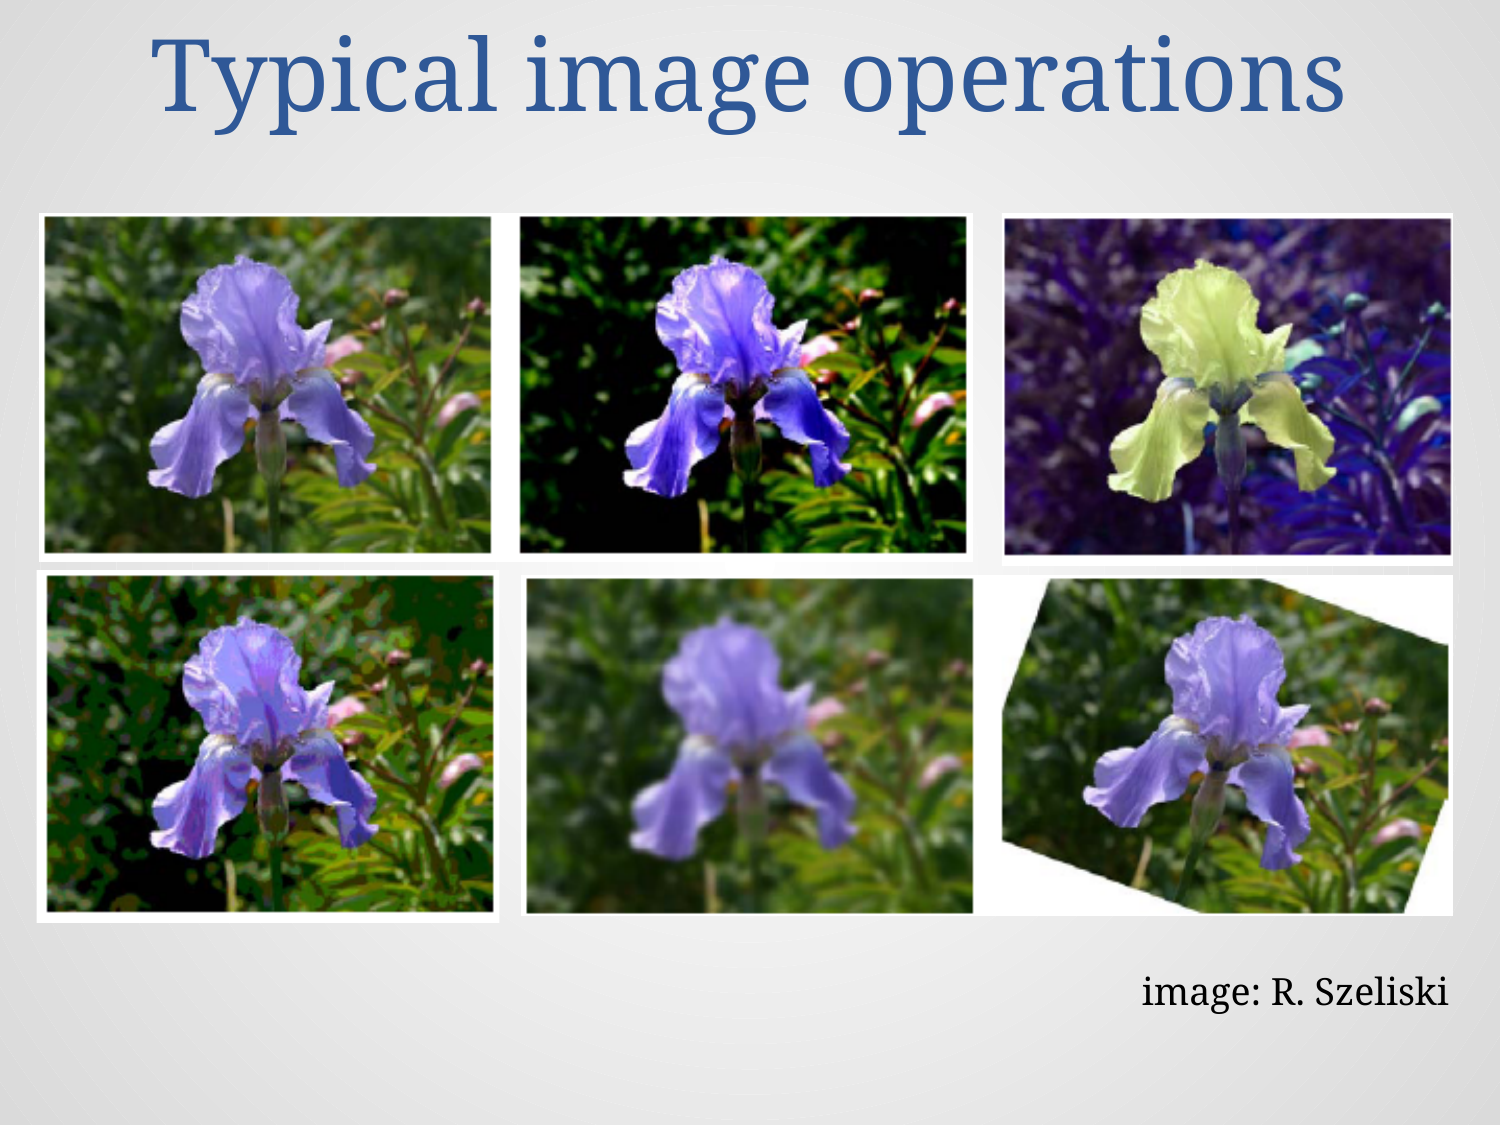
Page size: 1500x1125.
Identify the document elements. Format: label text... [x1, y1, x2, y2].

picture [36, 570, 500, 923]
picture [39, 213, 973, 562]
text_box image: R. Szeliski [1127, 960, 1464, 1021]
title Typical image operations [0, 0, 1500, 139]
picture [1001, 213, 1454, 566]
picture [521, 575, 1454, 916]
